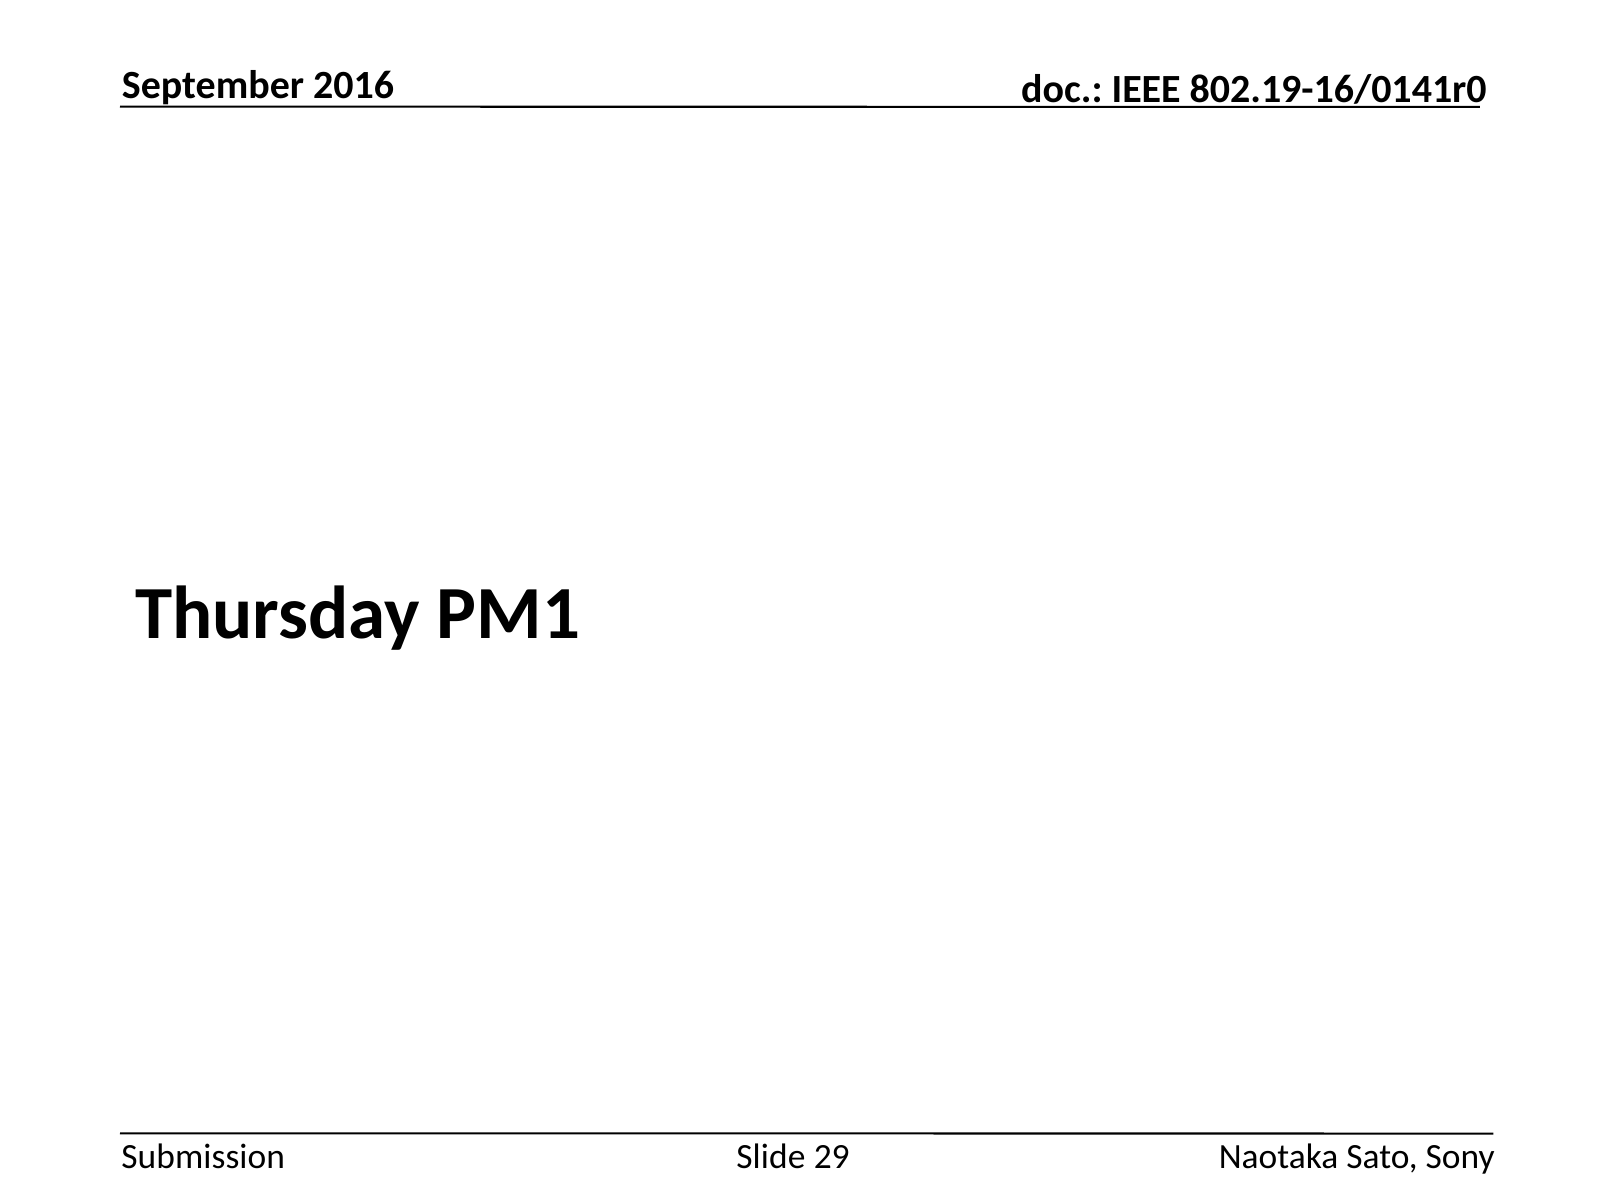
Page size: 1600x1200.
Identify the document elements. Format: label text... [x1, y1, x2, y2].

footer Naotaka Sato, Sony [937, 1132, 1495, 1174]
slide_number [121, 58, 451, 107]
list Thursday PM1 [119, 262, 1480, 1126]
slide_number Slide 29 [733, 1132, 854, 1197]
